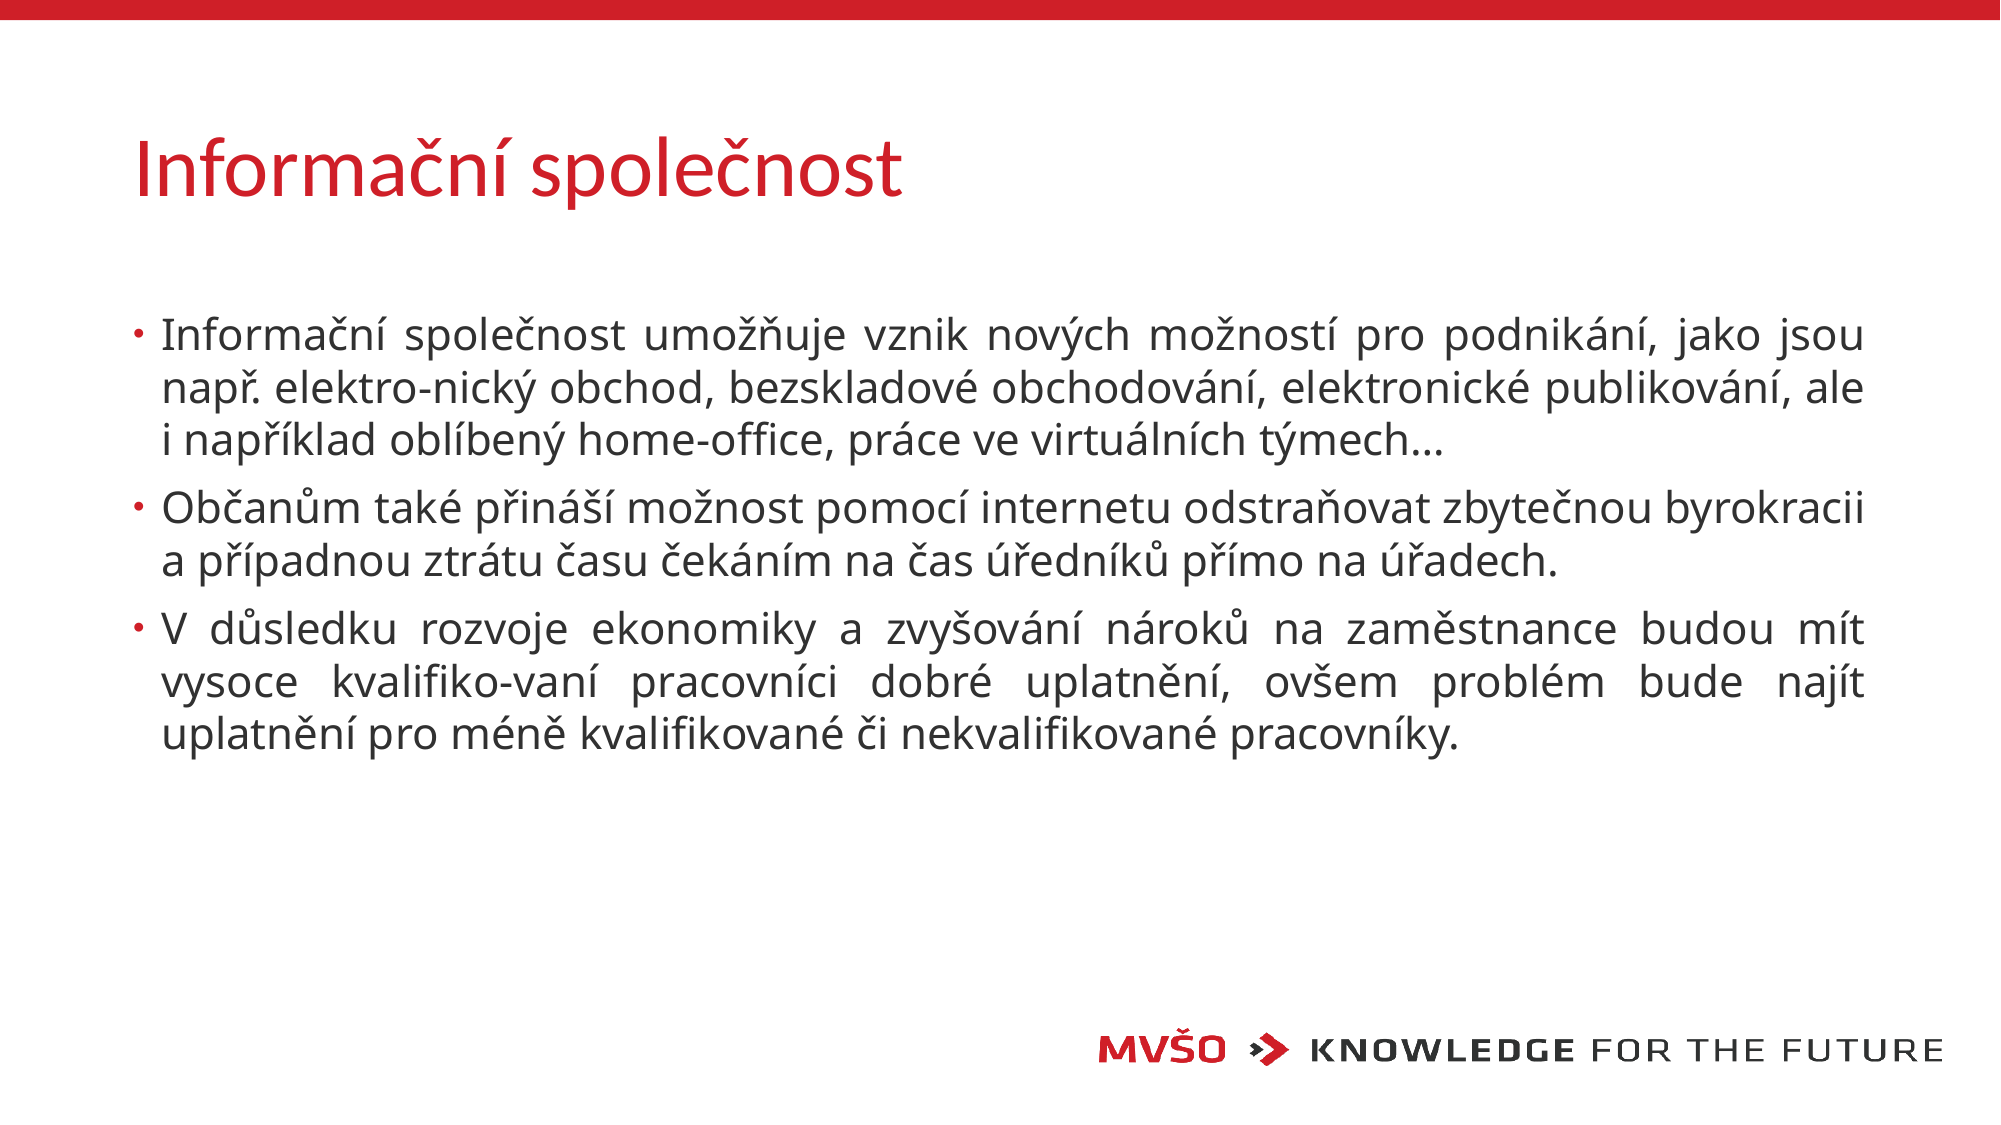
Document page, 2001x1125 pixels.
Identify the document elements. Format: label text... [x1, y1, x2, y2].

list Informační společnost umožňuje vznik nových možností pro podnikání, jako jsou např. elektro-nický obchod, bezskladové obchodování, elektronické publikování, ale i například oblíbený home-office, práce ve virtuálních týmech… Občanům také přináší možnost pomocí internetu odstraňovat zbytečnou byrokracii a případnou ztrátu času čekáním na čas úředníků přímo na úřadech. V důsledku rozvoje ekonomiky a zvyšování nároků na zaměstnance budou mít vysoce kvalifiko-vaní pracovníci dobré uplatnění, ovšem problém bude najít uplatnění pro méně kvalifikované či nekvalifikované pracovníky. [118, 299, 1882, 969]
picture [1099, 1028, 1942, 1066]
title Informační společnost [118, 59, 1882, 278]
